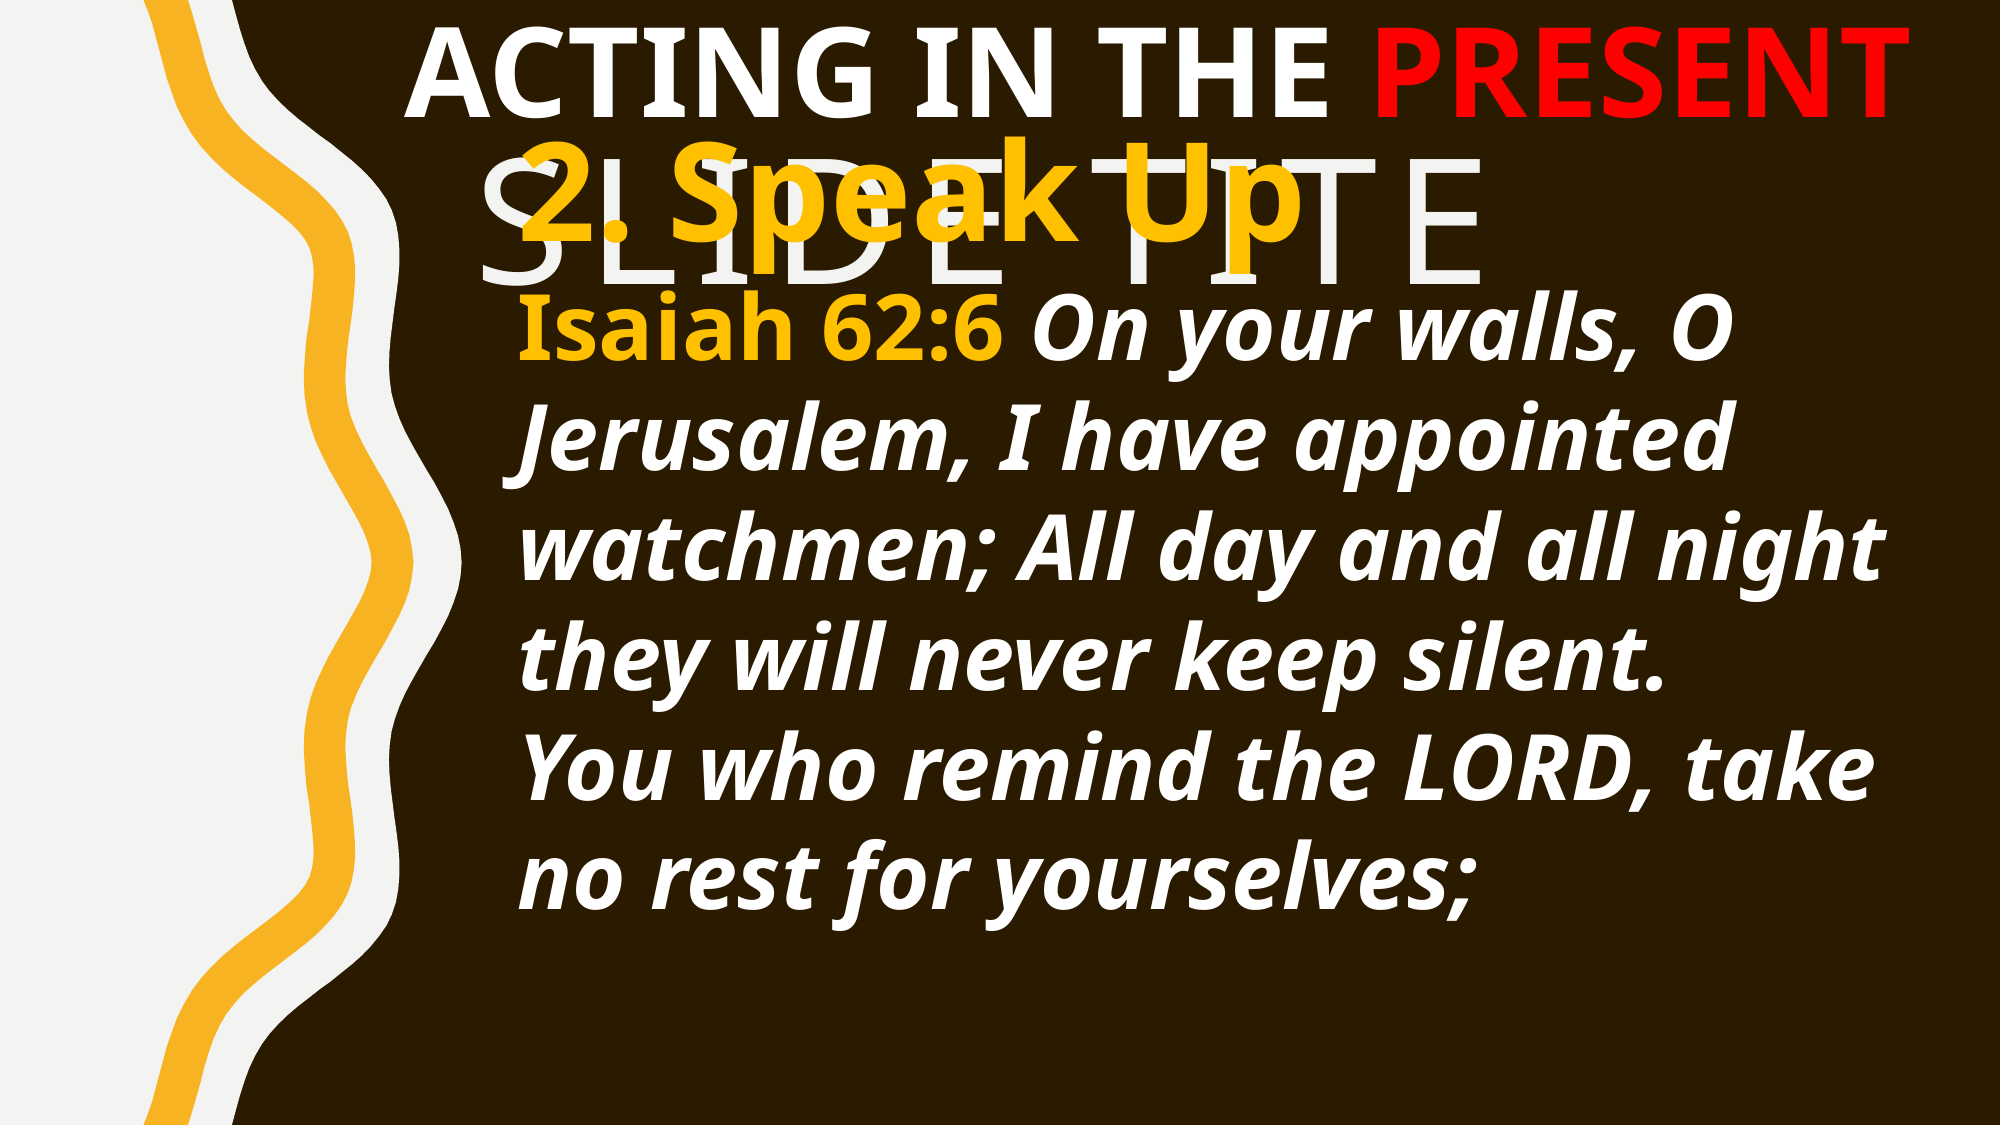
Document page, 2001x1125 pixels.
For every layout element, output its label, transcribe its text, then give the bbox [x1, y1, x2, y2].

text_box 2. Speak Up Isaiah 62:6 On your walls, O Jerusalem, I have appointed watchmen; All day and all night they will never keep silent. You who remind the Lord, take no rest for yourselves; [502, 96, 1960, 1056]
title Slide Tite [459, 150, 502, 330]
text_box ACTING IN THE PRESENT [325, 0, 1991, 150]
